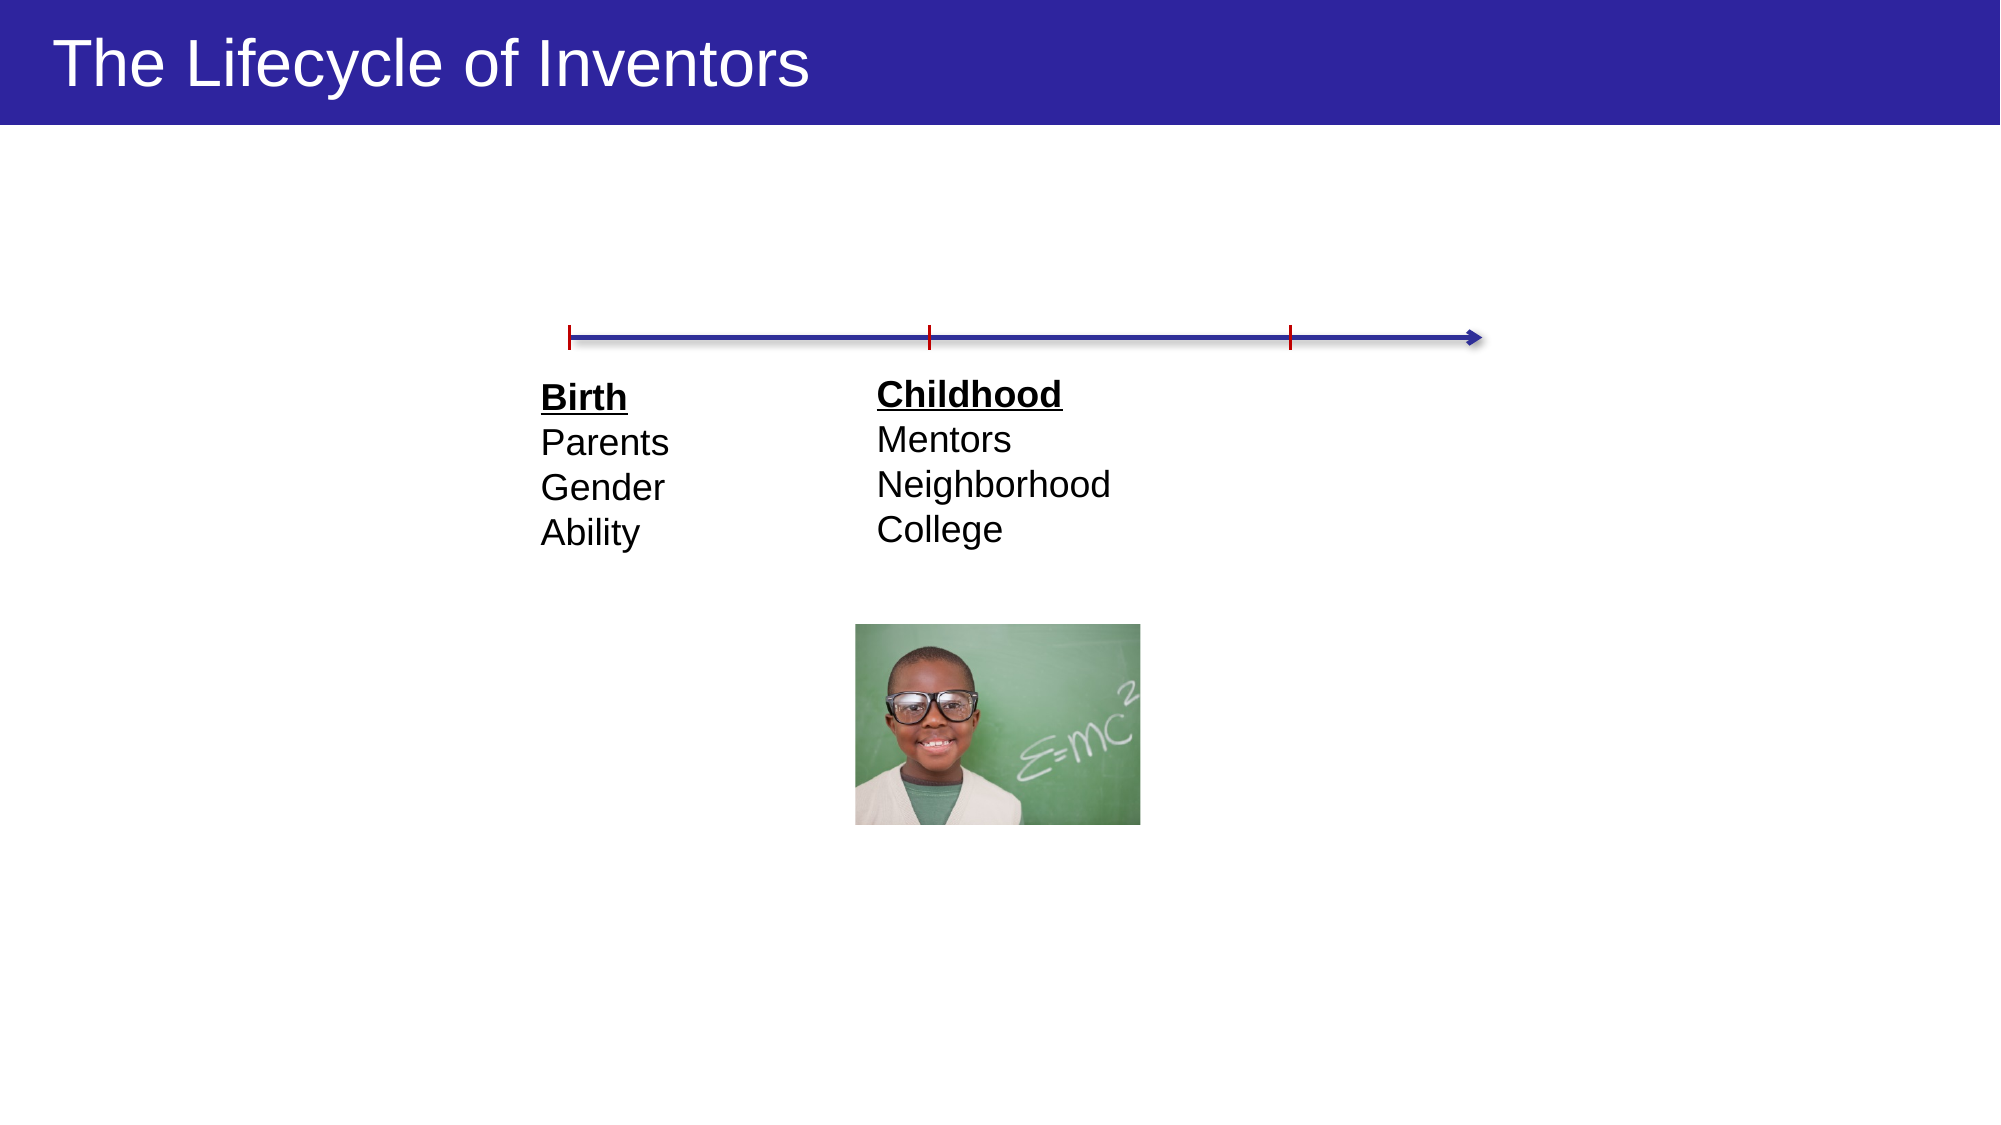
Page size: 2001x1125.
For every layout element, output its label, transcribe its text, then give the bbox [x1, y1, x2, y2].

text_box Birth Parents Gender Ability [525, 365, 685, 561]
text_box [249, 0, 1750, 1125]
text_box The Lifecycle of Inventors [37, 12, 1500, 108]
picture [855, 624, 1141, 826]
text_box Childhood Mentors Neighborhood College [861, 362, 1127, 558]
